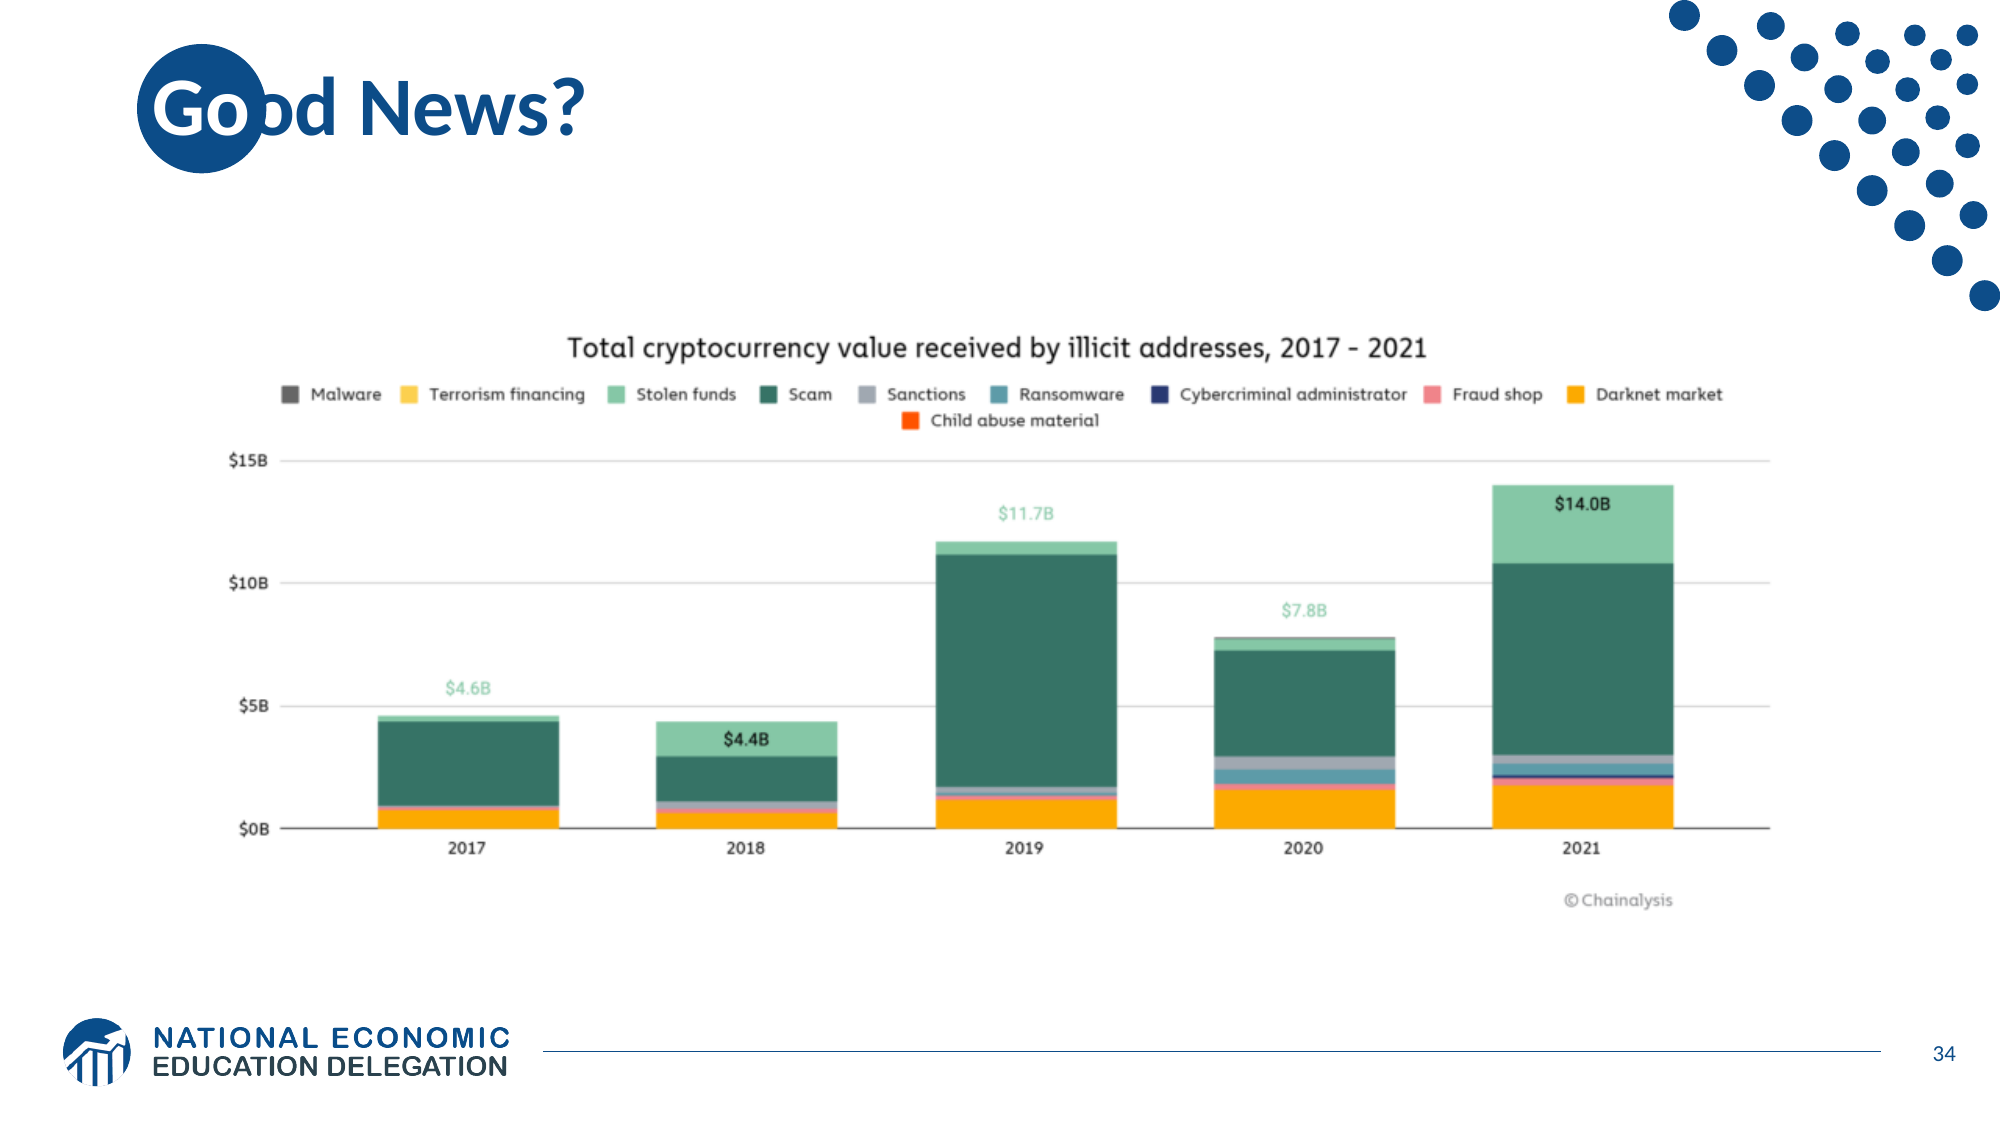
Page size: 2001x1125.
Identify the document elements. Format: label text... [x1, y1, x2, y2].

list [199, 301, 1800, 928]
picture [55, 1013, 520, 1091]
title Good News? [137, 0, 1863, 218]
slide_number 34 [1521, 1022, 1972, 1082]
